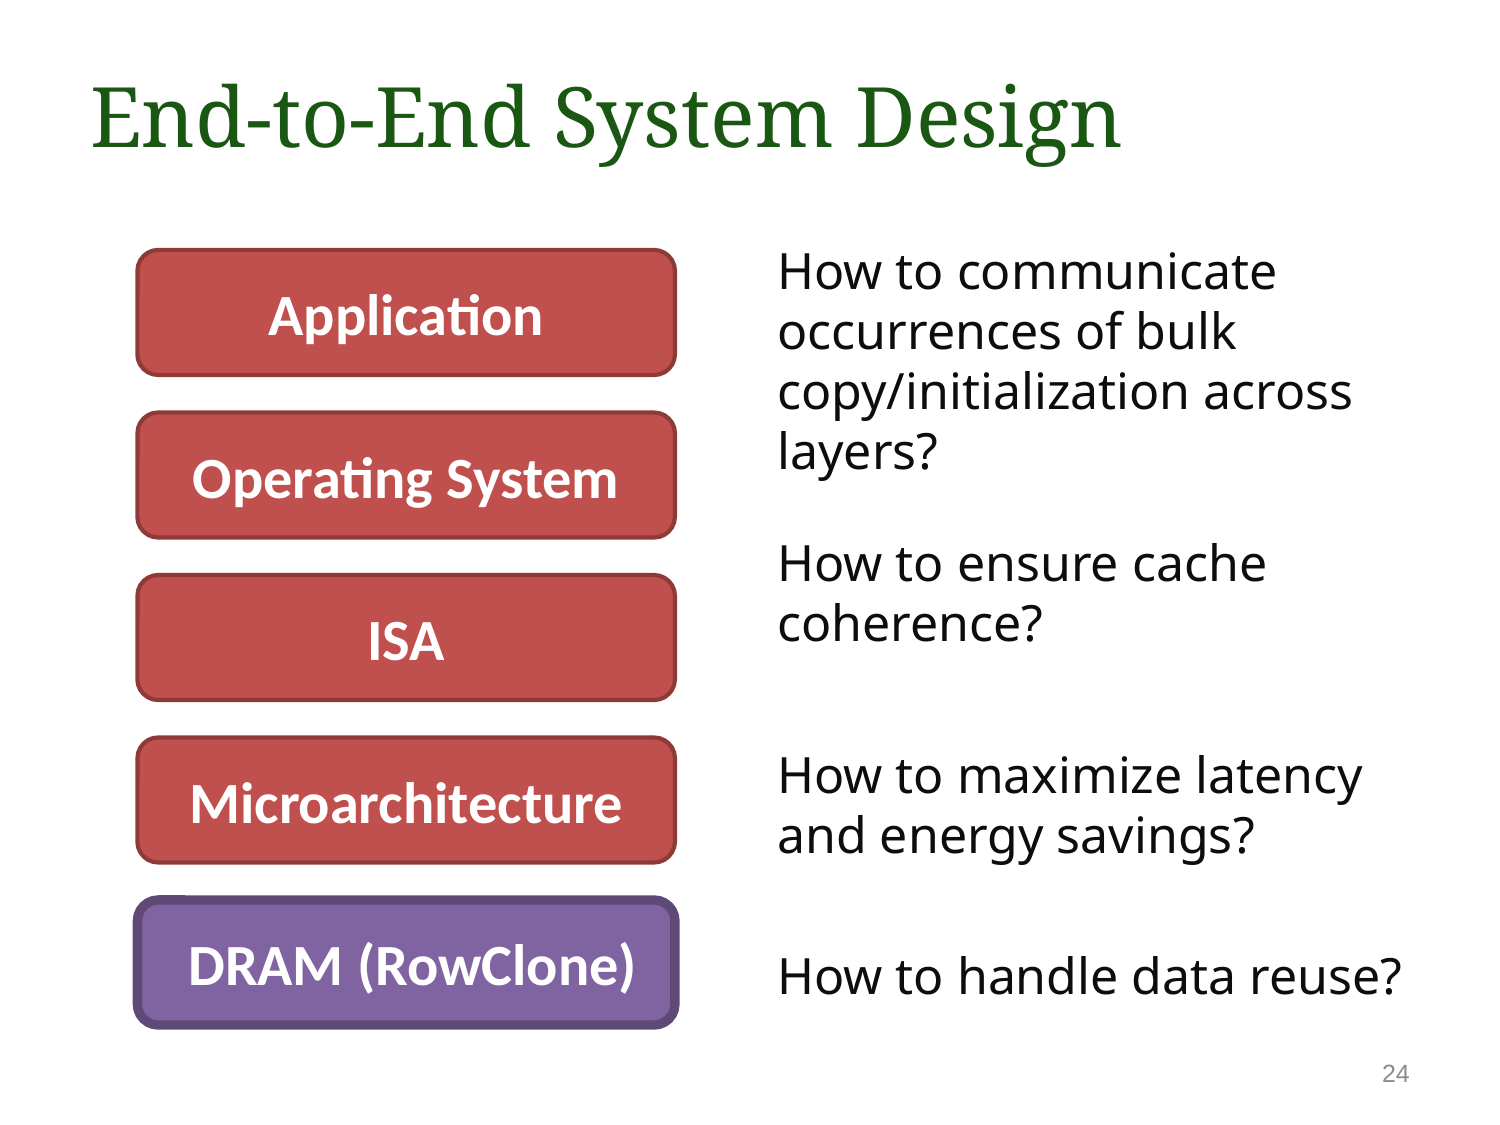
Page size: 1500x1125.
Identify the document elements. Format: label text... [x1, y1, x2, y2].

text_box DRAM (RowClone) [135, 897, 678, 1028]
text_box How to maximize latency and energy savings? [762, 780, 1450, 872]
text_box Operating System [135, 410, 678, 540]
slide_number 24 [1074, 1042, 1425, 1103]
text_box How to handle data reuse? [762, 937, 1450, 1012]
title End-to-End System Design [75, 20, 1425, 209]
text_box ISA [135, 572, 678, 703]
text_box Application [135, 247, 678, 378]
text_box How to communicate occurrences of bulk copy/initialization across layers? [762, 231, 1450, 487]
text_box Microarchitecture [135, 735, 678, 865]
text_box How to ensure cache coherence? [762, 524, 1450, 780]
